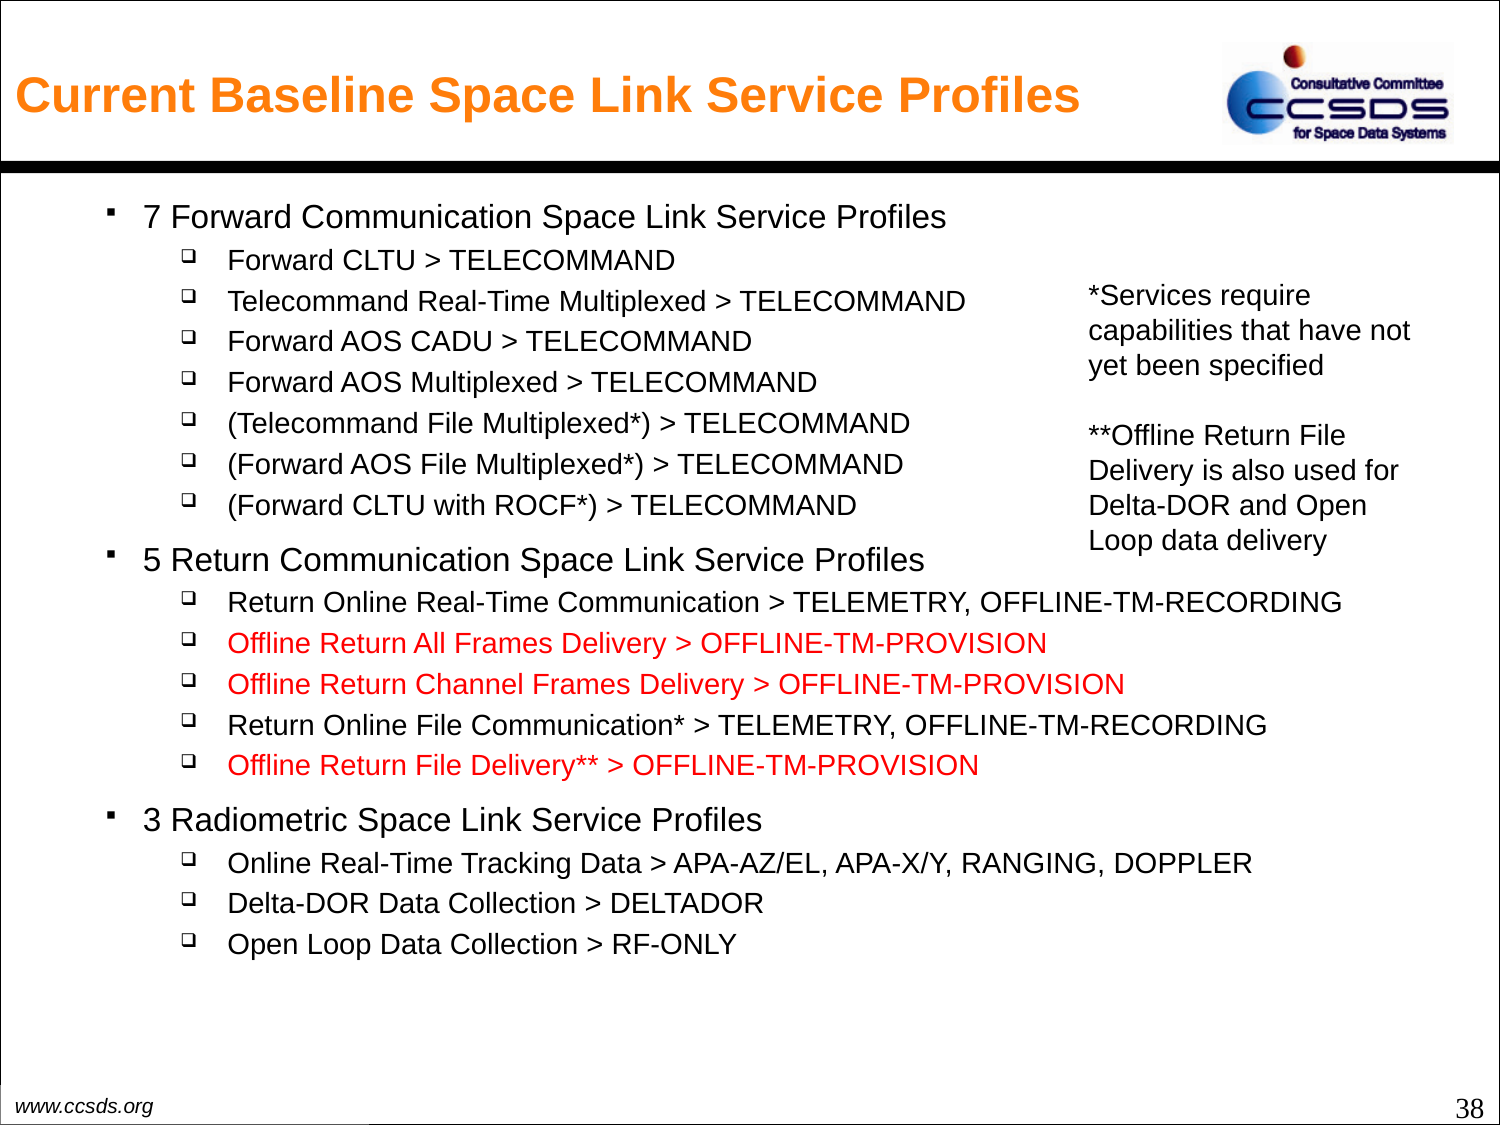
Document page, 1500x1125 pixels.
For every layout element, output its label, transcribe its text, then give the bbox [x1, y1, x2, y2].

list 7 Forward Communication Space Link Service Profiles Forward CLTU > TELECOMMAND Telecommand Real-Time Multiplexed > TELECOMMAND Forward AOS CADU > TELECOMMAND Forward AOS Multiplexed > TELECOMMAND (Telecommand File Multiplexed*) > TELECOMMAND (Forward AOS File Multiplexed*) > TELECOMMAND (Forward CLTU with ROCF*) > TELECOMMAND 5 Return Communication Space Link Service Profiles Return Online Real-Time Communication > TELEMETRY, OFFLINE-TM-RECORDING Offline Return All Frames Delivery > OFFLINE-TM-PROVISION Offline Return Channel Frames Delivery > OFFLINE-TM-PROVISION Return Online File Communication* > TELEMETRY, OFFLINE-TM-RECORDING Offline Return File Delivery** > OFFLINE-TM-PROVISION 3 Radiometric Space Link Service Profiles Online Real-Time Tracking Data > APA-AZ/EL, APA-X/Y, RANGING, DOPPLER Delta-DOR Data Collection > DELTADOR Open Loop Data Collection > RF-ONLY [43, 148, 1427, 1071]
slide_number 38 [1149, 1082, 1500, 1125]
title Current Baseline Space Link Service Profiles [0, 42, 1139, 143]
picture [1222, 42, 1454, 145]
text_box *Services require capabilities that have not yet been specified **Offline Return File Delivery is also used for Delta-DOR and Open Loop data delivery [1073, 269, 1435, 564]
